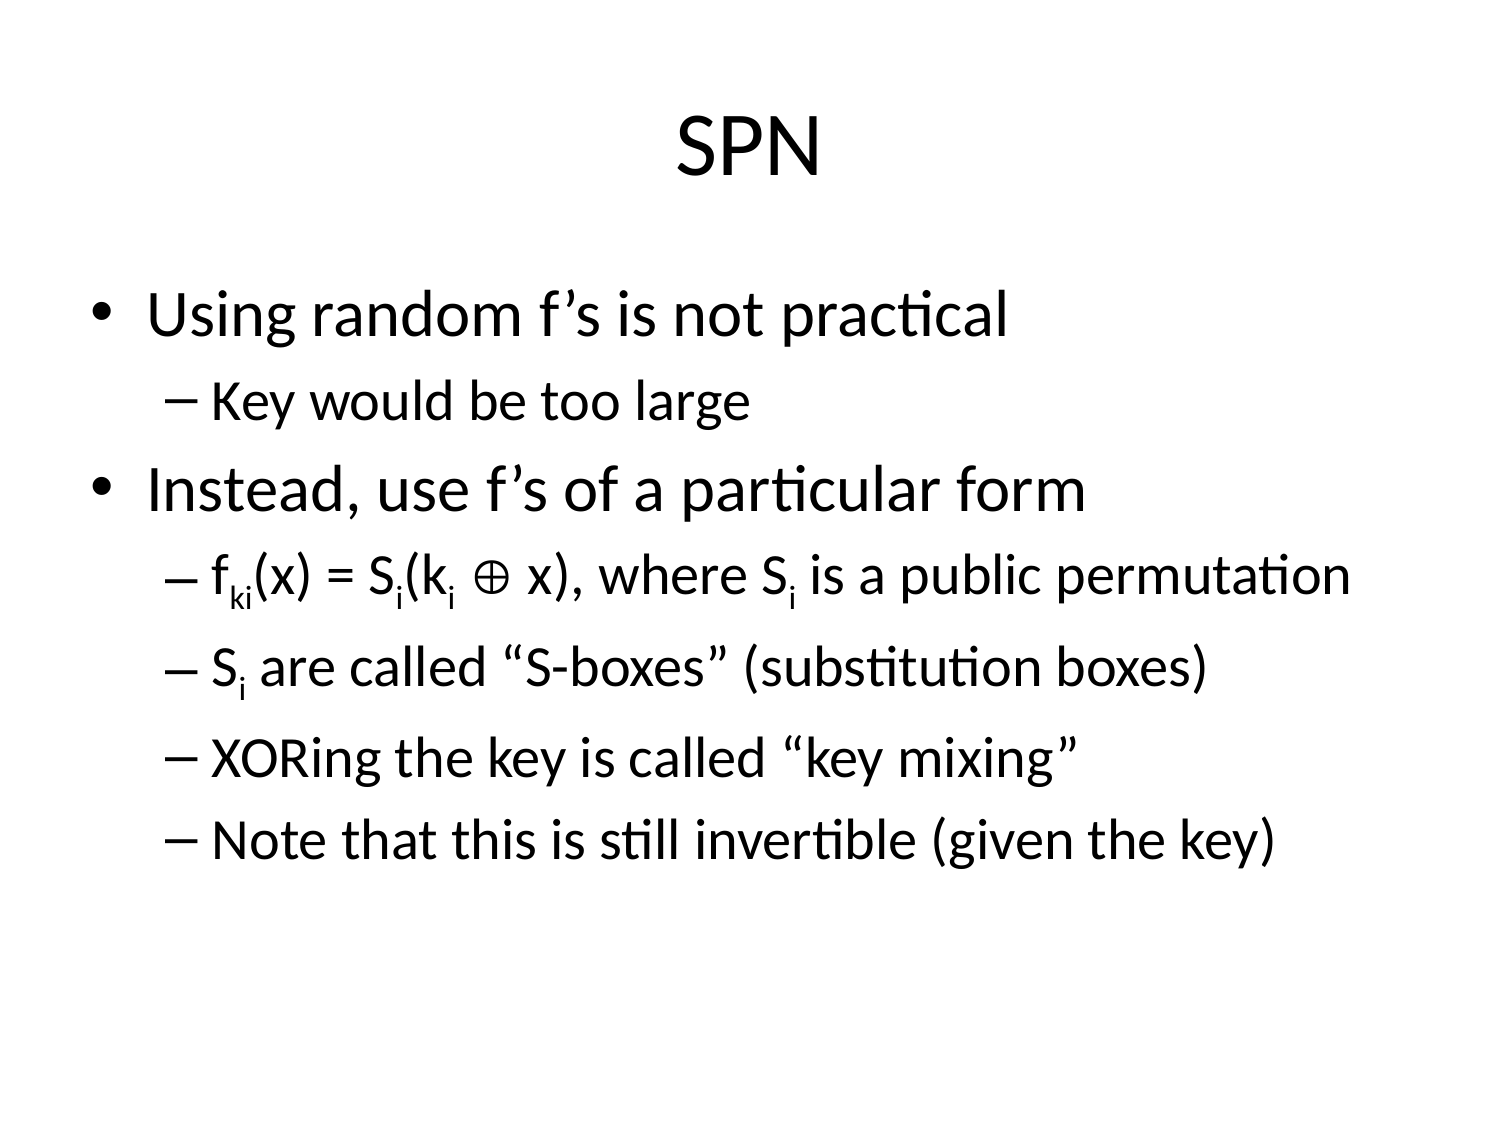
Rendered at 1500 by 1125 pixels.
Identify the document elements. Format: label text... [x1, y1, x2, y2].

list Using random f’s is not practical Key would be too large Instead, use f’s of a particular form fki(x) = Si(ki  x), where Si is a public permutation Si are called “S-boxes” (substitution boxes) XORing the key is called “key mixing” Note that this is still invertible (given the key) [75, 262, 1425, 1005]
title SPN [75, 45, 1425, 233]
